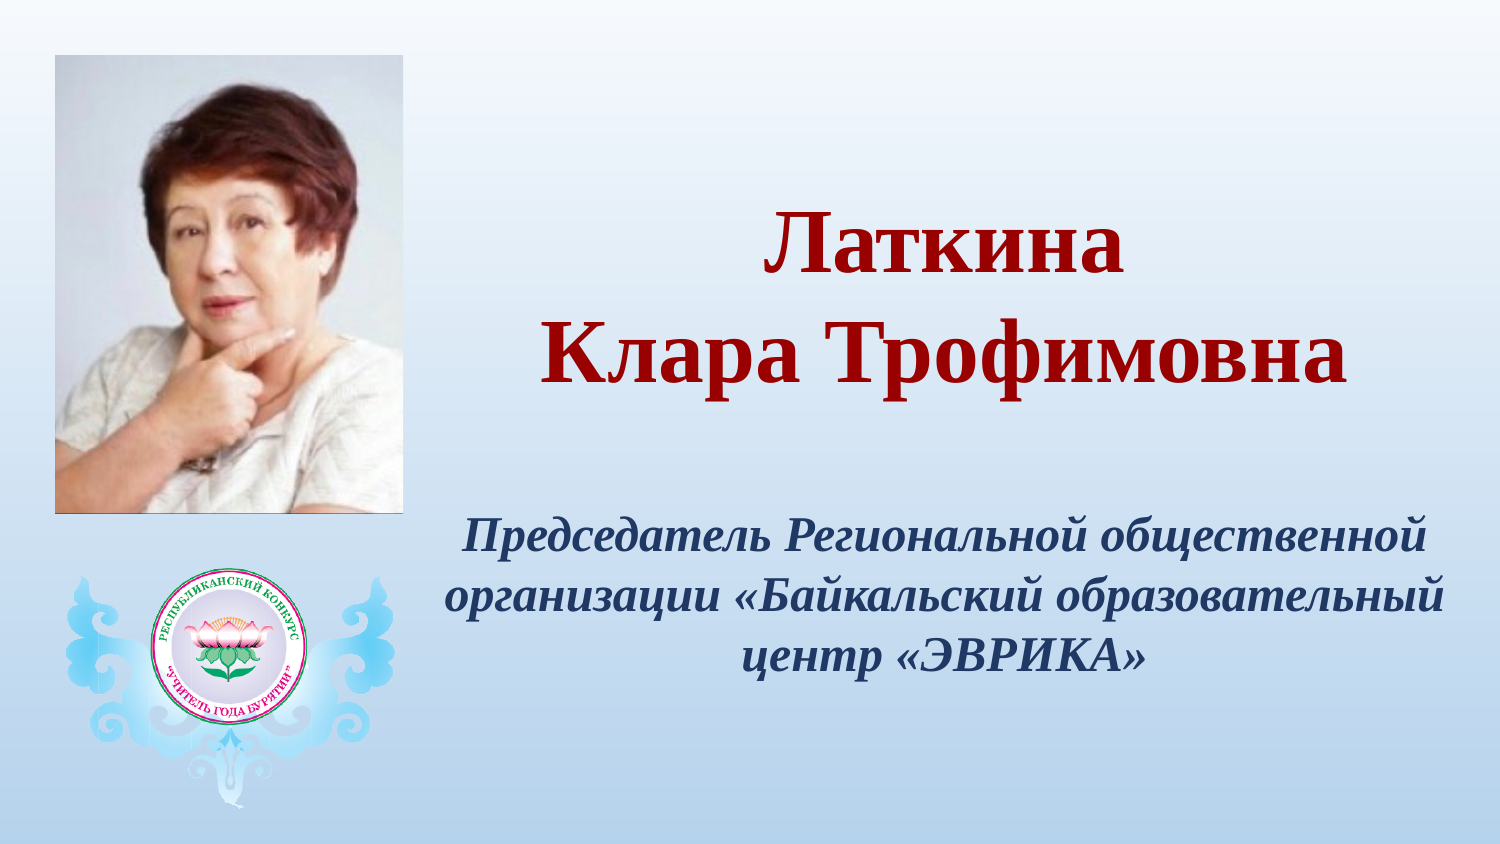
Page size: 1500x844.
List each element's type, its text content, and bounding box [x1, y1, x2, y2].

picture [55, 553, 404, 835]
picture [55, 55, 404, 514]
text_box Латкина Клара Трофимовна Председатель Региональной общественной организации «Байкальский образовательный центр «ЭВРИКА» [419, 173, 1471, 689]
